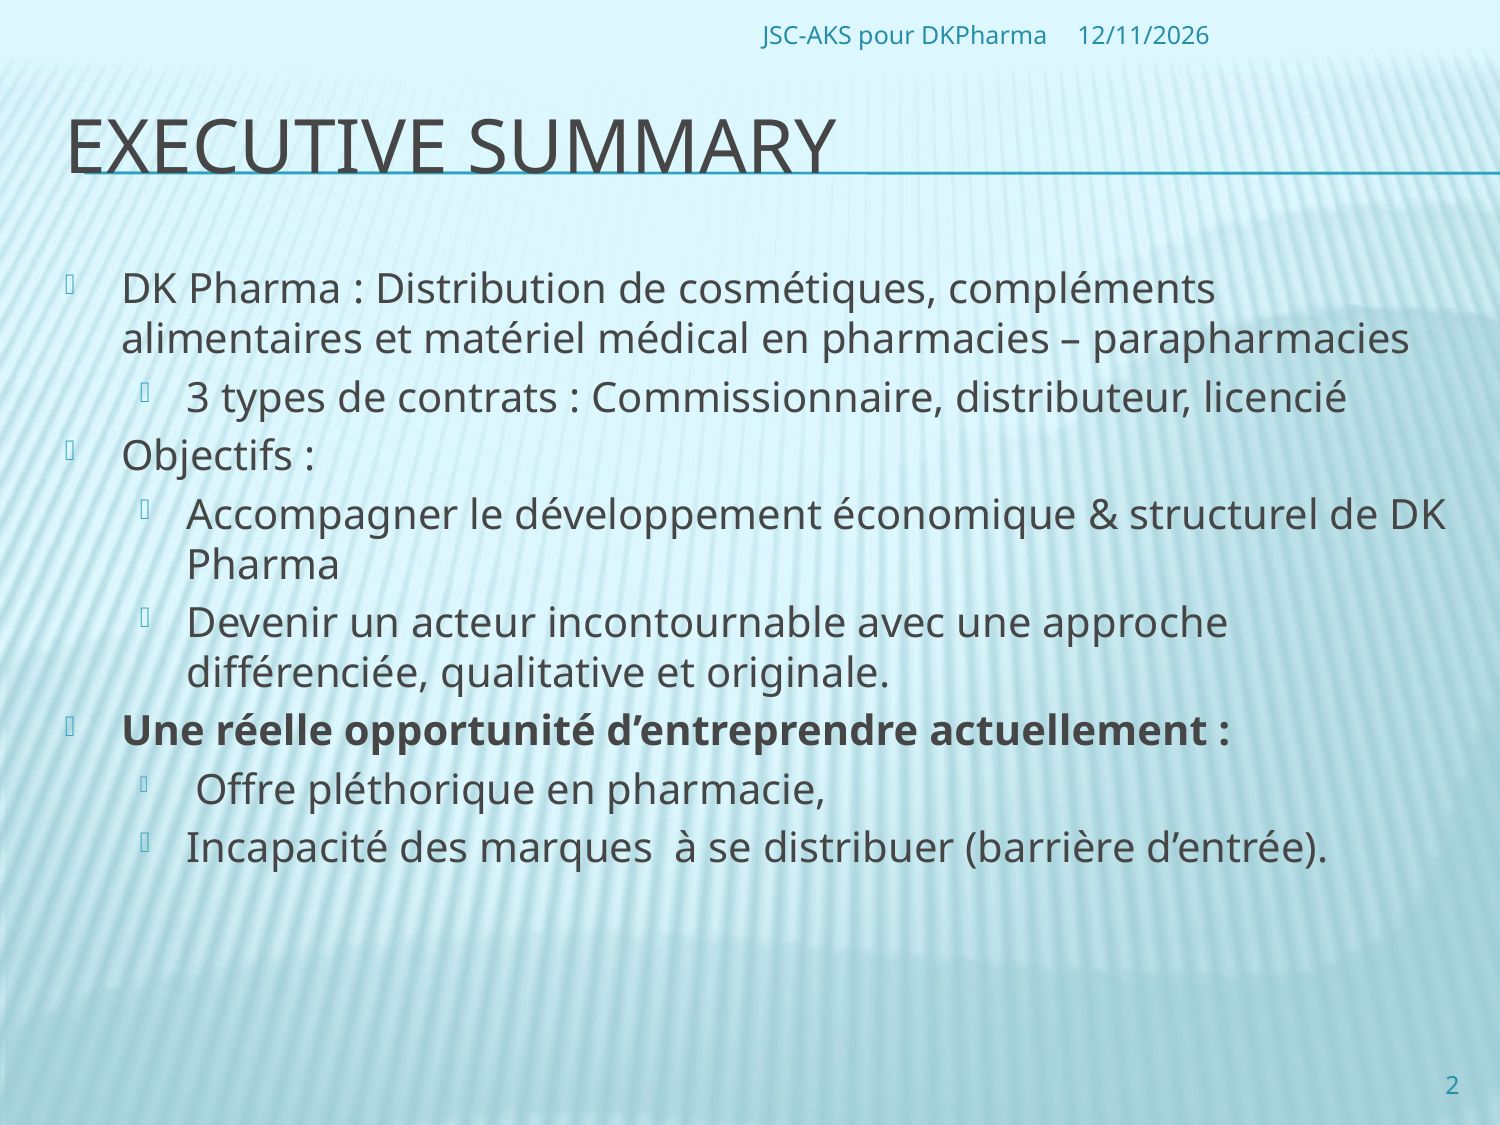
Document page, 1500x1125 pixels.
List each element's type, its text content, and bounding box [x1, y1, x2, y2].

title Executive summary [50, 75, 1475, 213]
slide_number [1063, 12, 1475, 60]
list DK Pharma : Distribution de cosmétiques, compléments alimentaires et matériel médical en pharmacies – parapharmacies 3 types de contrats : Commissionnaire, distributeur, licencié Objectifs : Accompagner le développement économique & structurel de DK Pharma Devenir un acteur incontournable avec une approche différenciée, qualitative et originale. Une réelle opportunité d’entreprendre actuellement : Offre pléthorique en pharmacie, Incapacité des marques à se distribuer (barrière d’entrée). [50, 254, 1475, 998]
slide_number 2 [1350, 1061, 1475, 1103]
footer JSC-AKS pour DKPharma [587, 12, 1063, 60]
